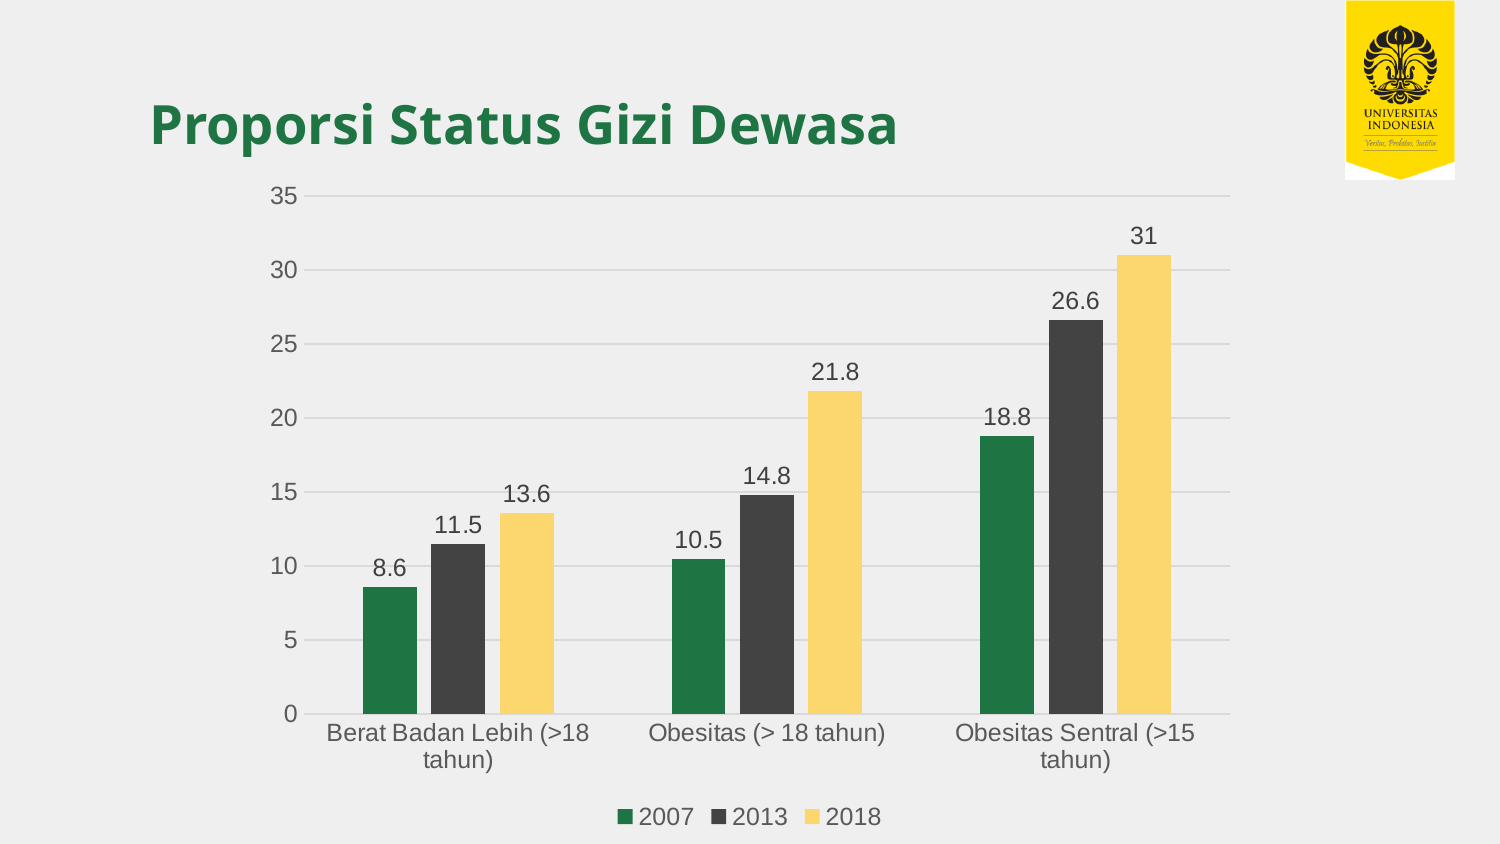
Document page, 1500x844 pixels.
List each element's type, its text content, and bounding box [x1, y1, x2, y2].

chart [249, 169, 1251, 837]
title Proporsi Status Gizi Dewasa [134, 75, 1340, 170]
picture [1345, 0, 1455, 181]
